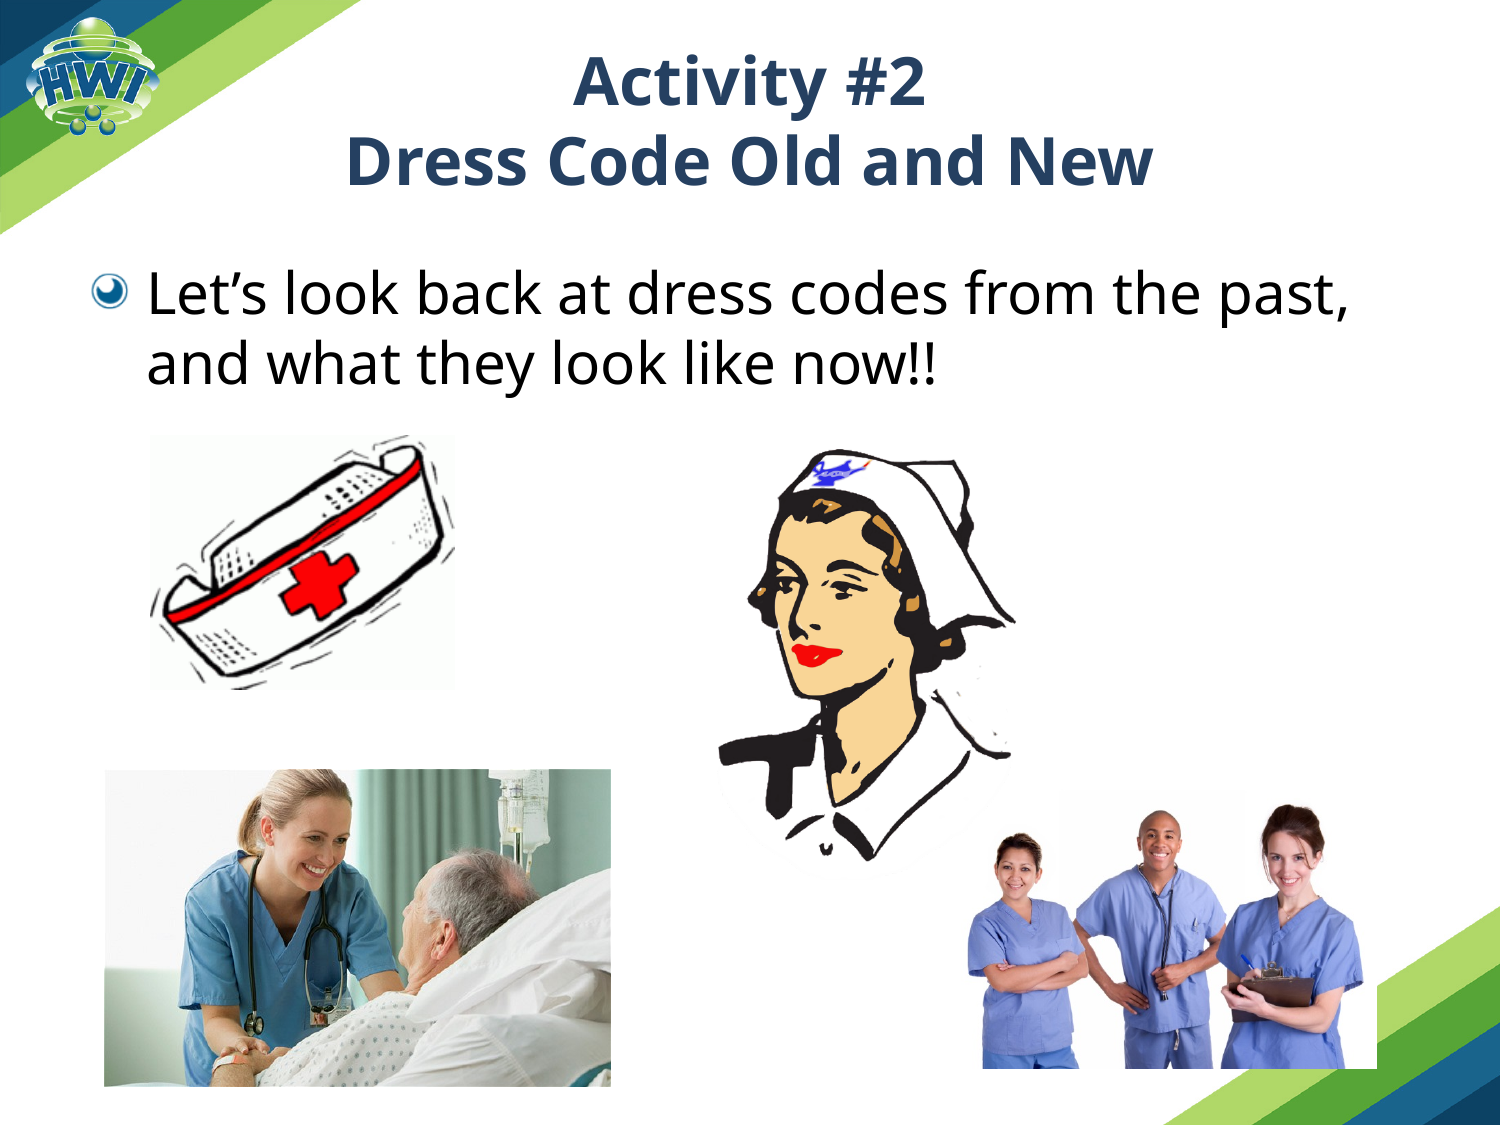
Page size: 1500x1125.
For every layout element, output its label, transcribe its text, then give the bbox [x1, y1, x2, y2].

title Activity #2 Dress Code Old and New [75, 24, 1425, 213]
list Let’s look back at dress codes from the past, and what they look like now!! [75, 249, 1425, 992]
picture [0, 0, 1500, 1125]
